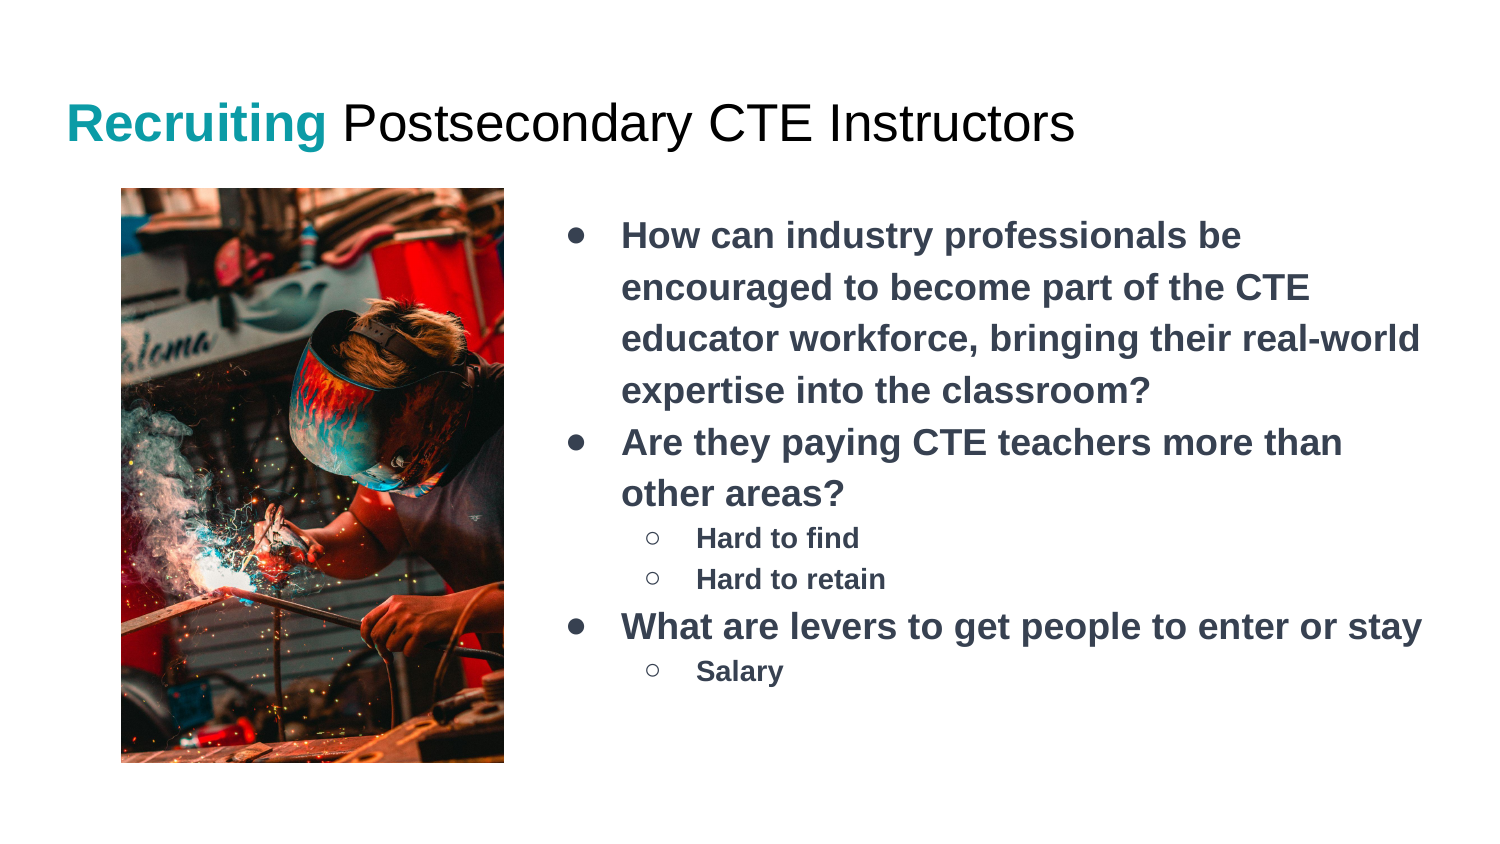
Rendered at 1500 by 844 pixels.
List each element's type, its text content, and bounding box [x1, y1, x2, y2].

picture [121, 188, 505, 763]
list How can industry professionals be encouraged to become part of the CTE educator workforce, bringing their real-world expertise into the classroom? Are they paying CTE teachers more than other areas? Hard to find Hard to retain What are levers to get people to enter or stay Salary [531, 189, 1449, 750]
title Recruiting Postsecondary CTE Instructors [51, 72, 1449, 167]
